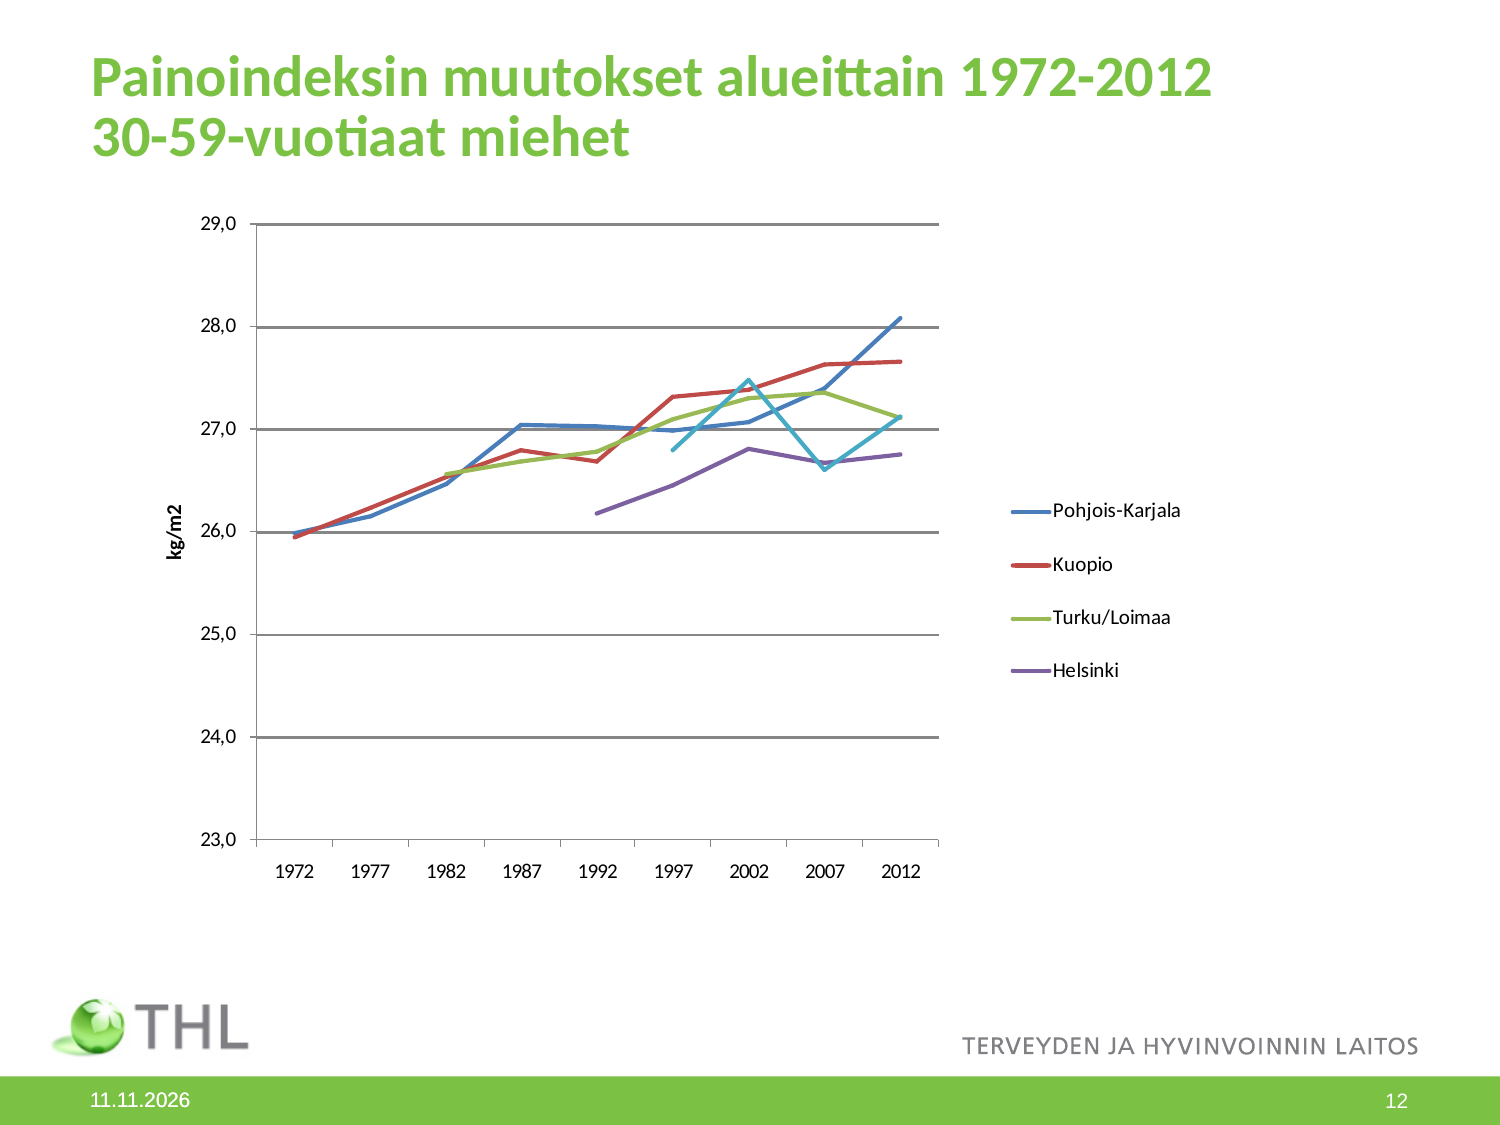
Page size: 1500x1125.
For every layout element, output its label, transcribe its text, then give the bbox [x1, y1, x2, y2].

picture [136, 200, 1255, 906]
slide_number 12 [1245, 1082, 1424, 1118]
picture [24, 983, 275, 1067]
text_box 8.6.2017 [75, 1080, 254, 1118]
title Painoindeksin muutokset alueittain 1972-2012 30-59-vuotiaat miehet [76, 10, 1424, 176]
